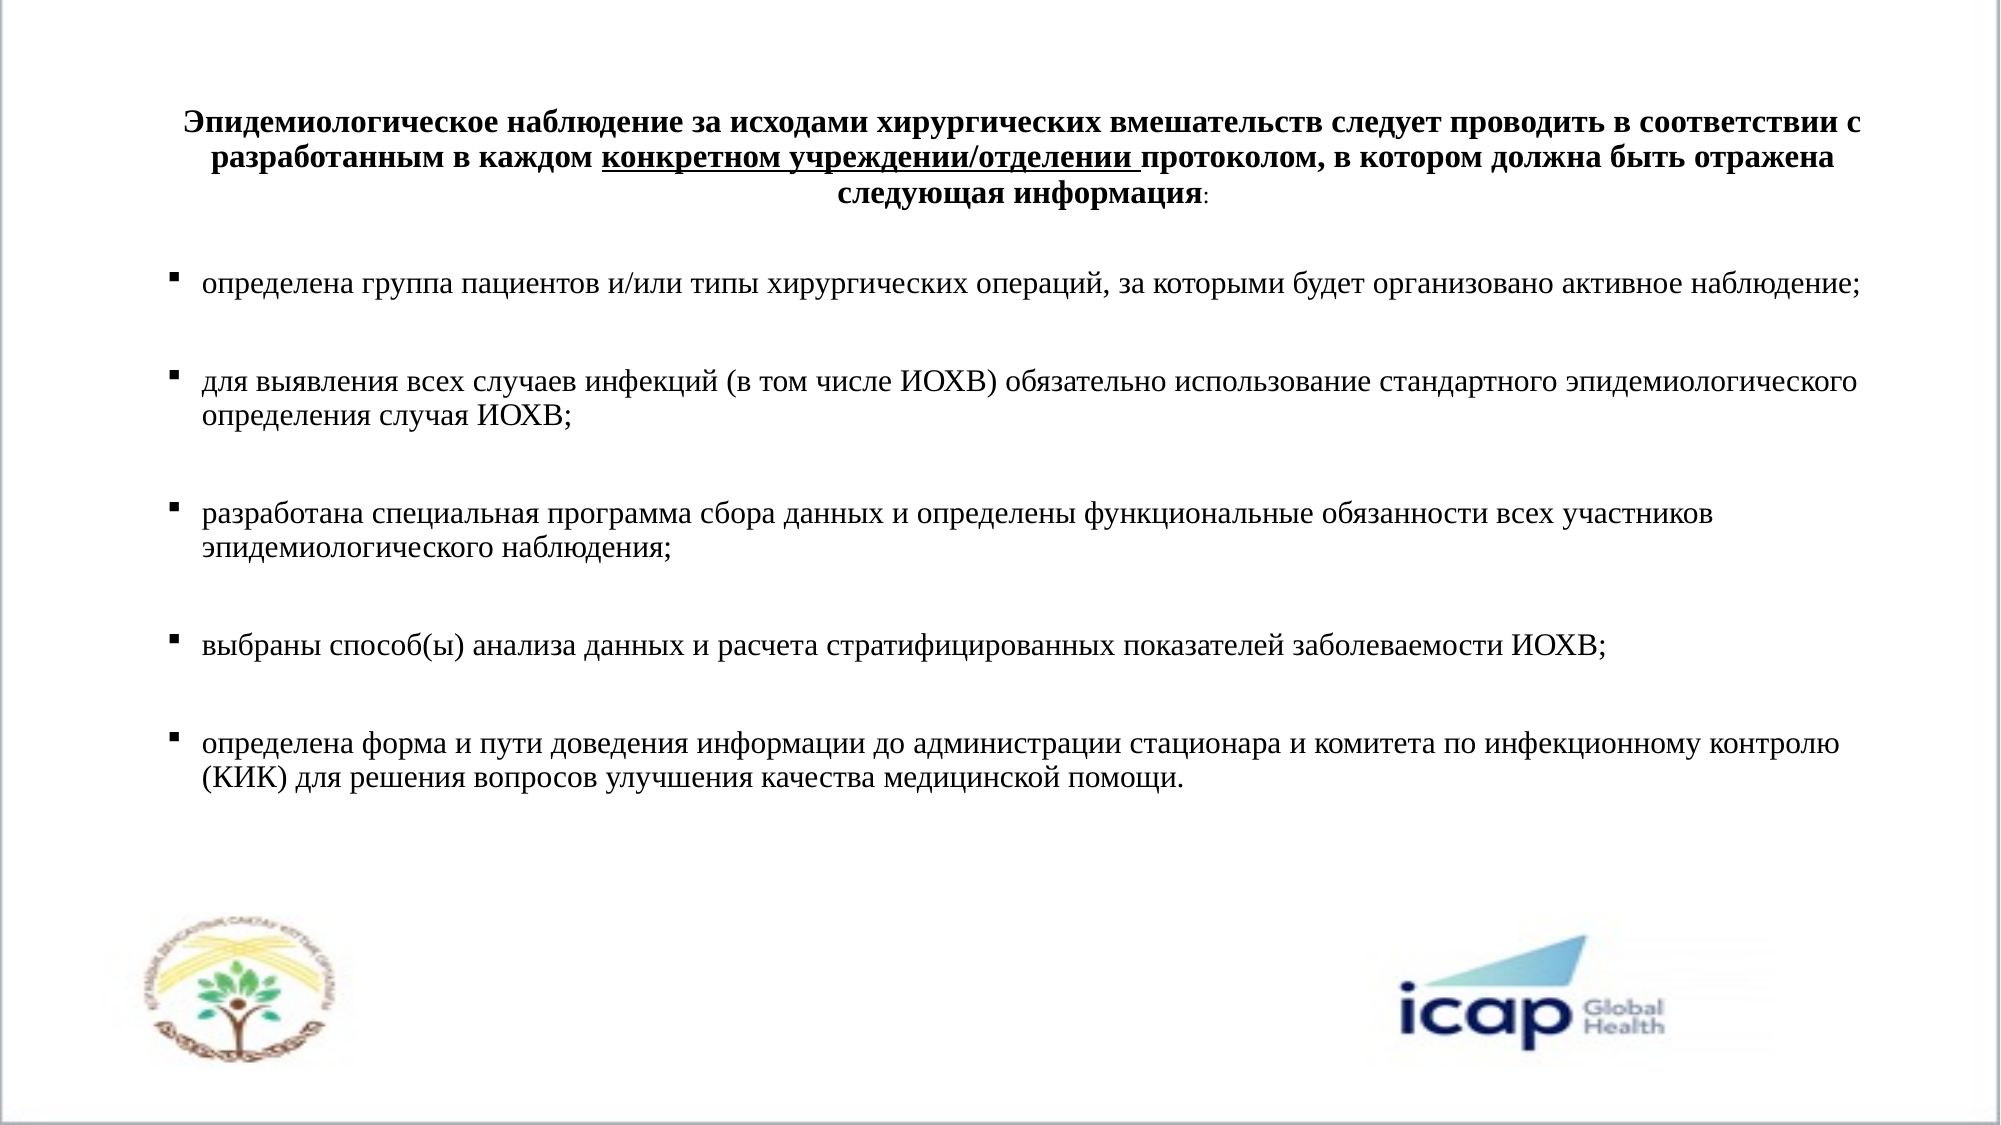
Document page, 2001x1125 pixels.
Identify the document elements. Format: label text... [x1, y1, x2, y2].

picture [0, 0, 2001, 1125]
list Эпидемиологическое наблюдение за исходами хирургических вмешательств следует проводить в соответствии с разработанным в каждом конкретном учреждении/отделении протоколом, в котором должна быть отражена следующая информация: определена группа пациентов и/или типы хирургических операций, за которыми будет организовано активное наблюдение; для выявления всех случаев инфекций (в том числе ИОХВ) обязательно использование стандартного эпидемиологического определения случая ИОХВ; разработана специальная программа сбора данных и определены функциональные обязанности всех участников эпидемиологического наблюдения; выбраны способ(ы) анализа данных и расчета стратифицированных показателей заболеваемости ИОХВ; определена форма и пути доведения информации до администрации стационара и комитета по инфекционному контролю (КИК) для решения вопросов улучшения качества медицинской помощи. [152, 96, 1895, 839]
